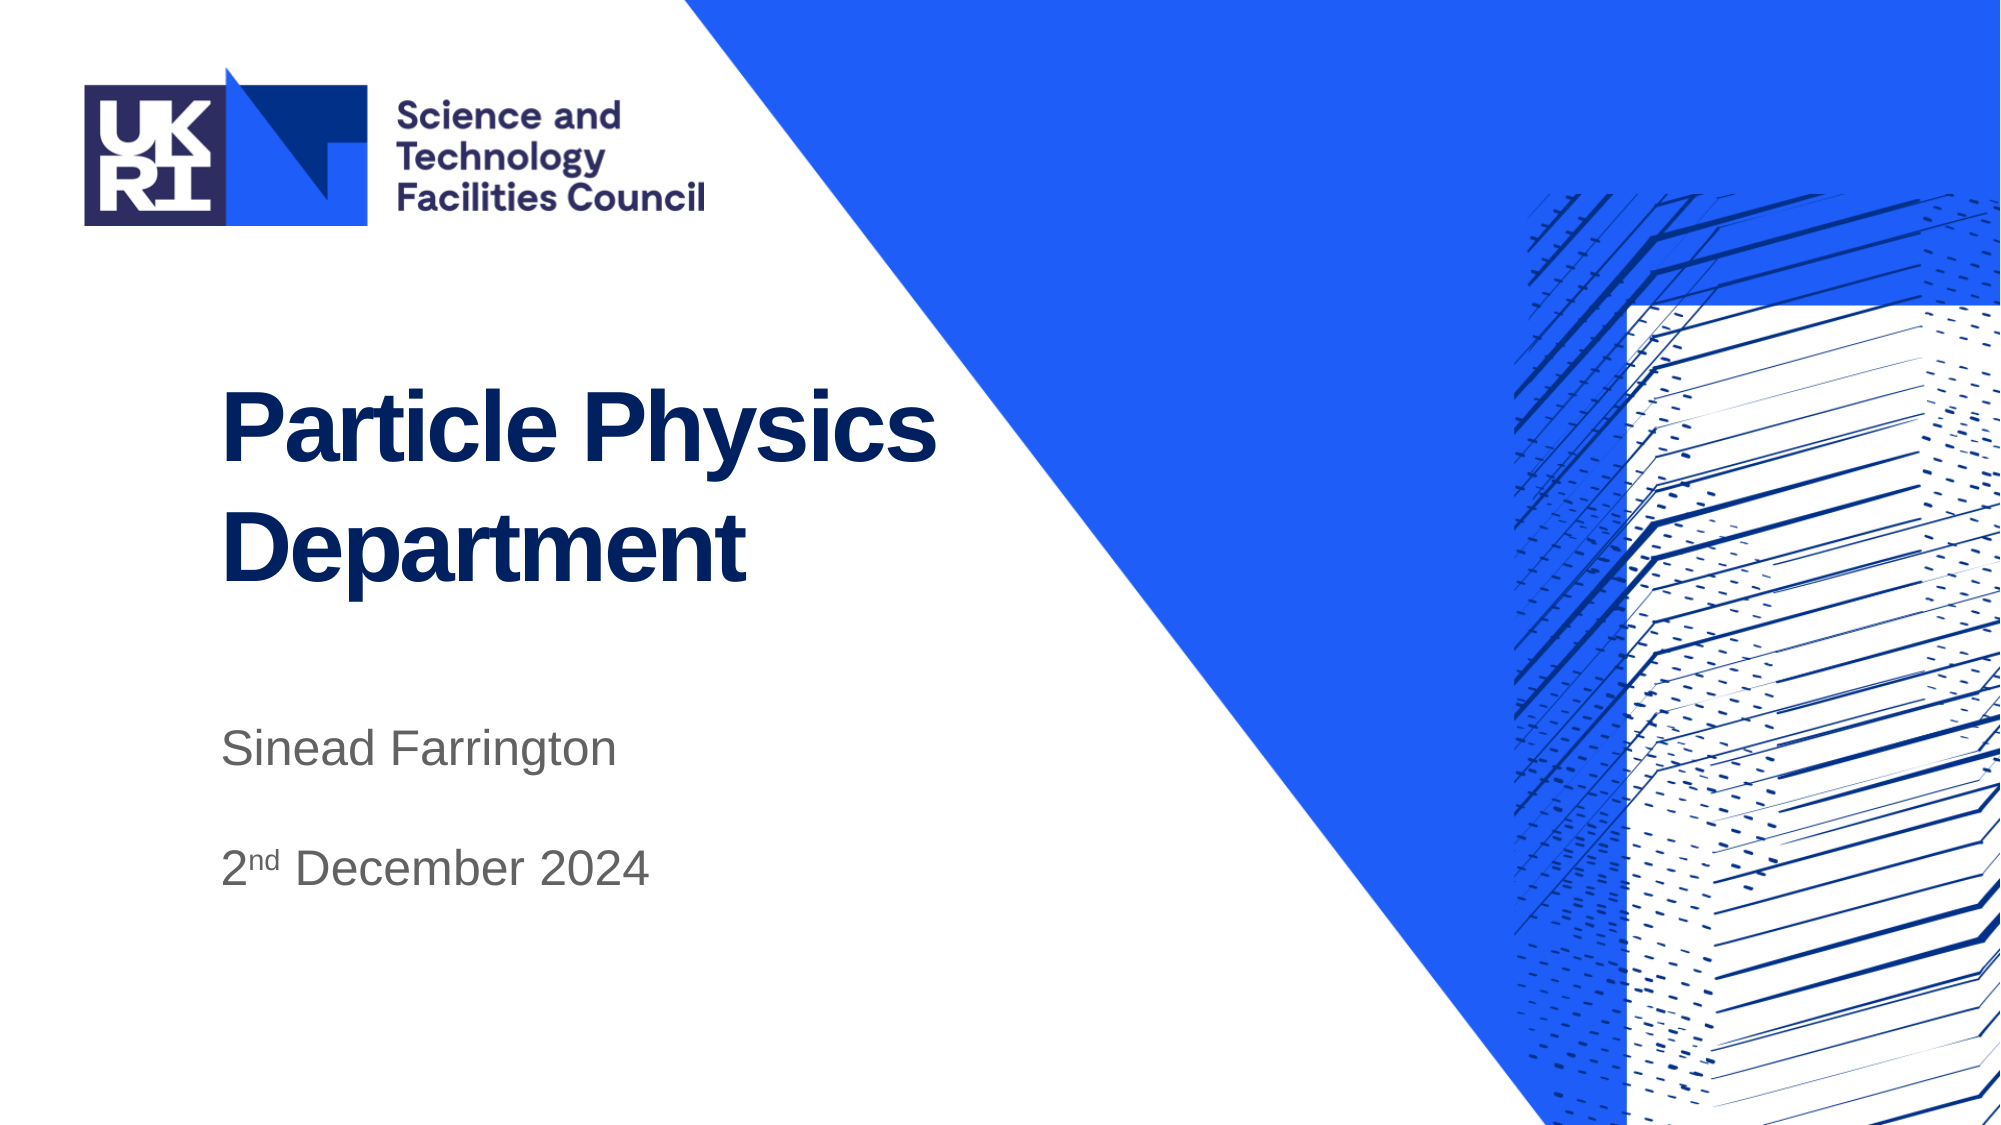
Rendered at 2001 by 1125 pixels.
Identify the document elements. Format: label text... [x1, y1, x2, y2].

text_box Sinead Farrington 2nd December 2024 [205, 648, 1149, 903]
text_box Particle Physics Department [205, 354, 955, 609]
picture [0, 0, 2001, 1125]
